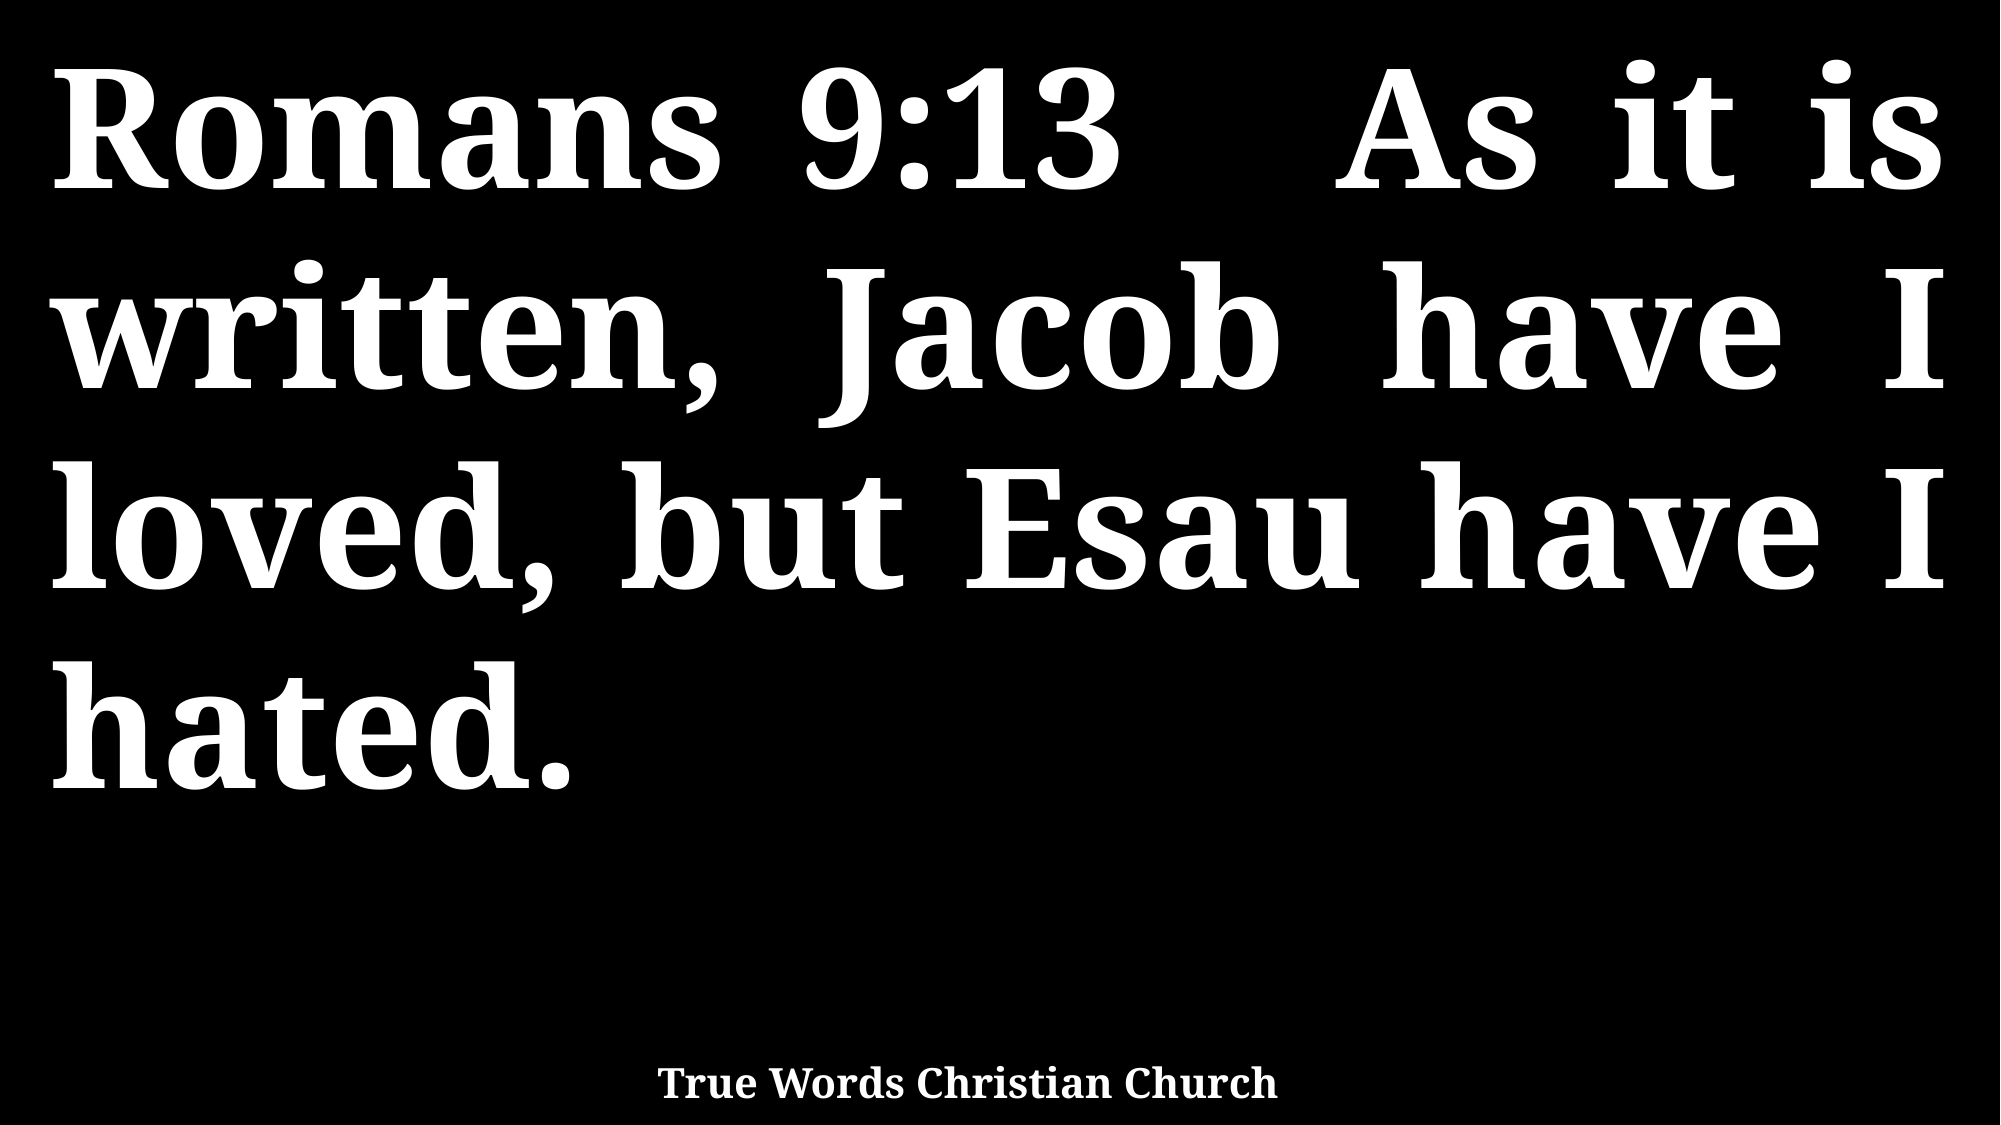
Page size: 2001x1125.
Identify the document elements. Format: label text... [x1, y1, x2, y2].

text_box True Words Christian Church [642, 1049, 1294, 1114]
text_box Romans 9:13 As it is written, Jacob have I loved, but Esau have I hated. [35, 14, 1965, 830]
